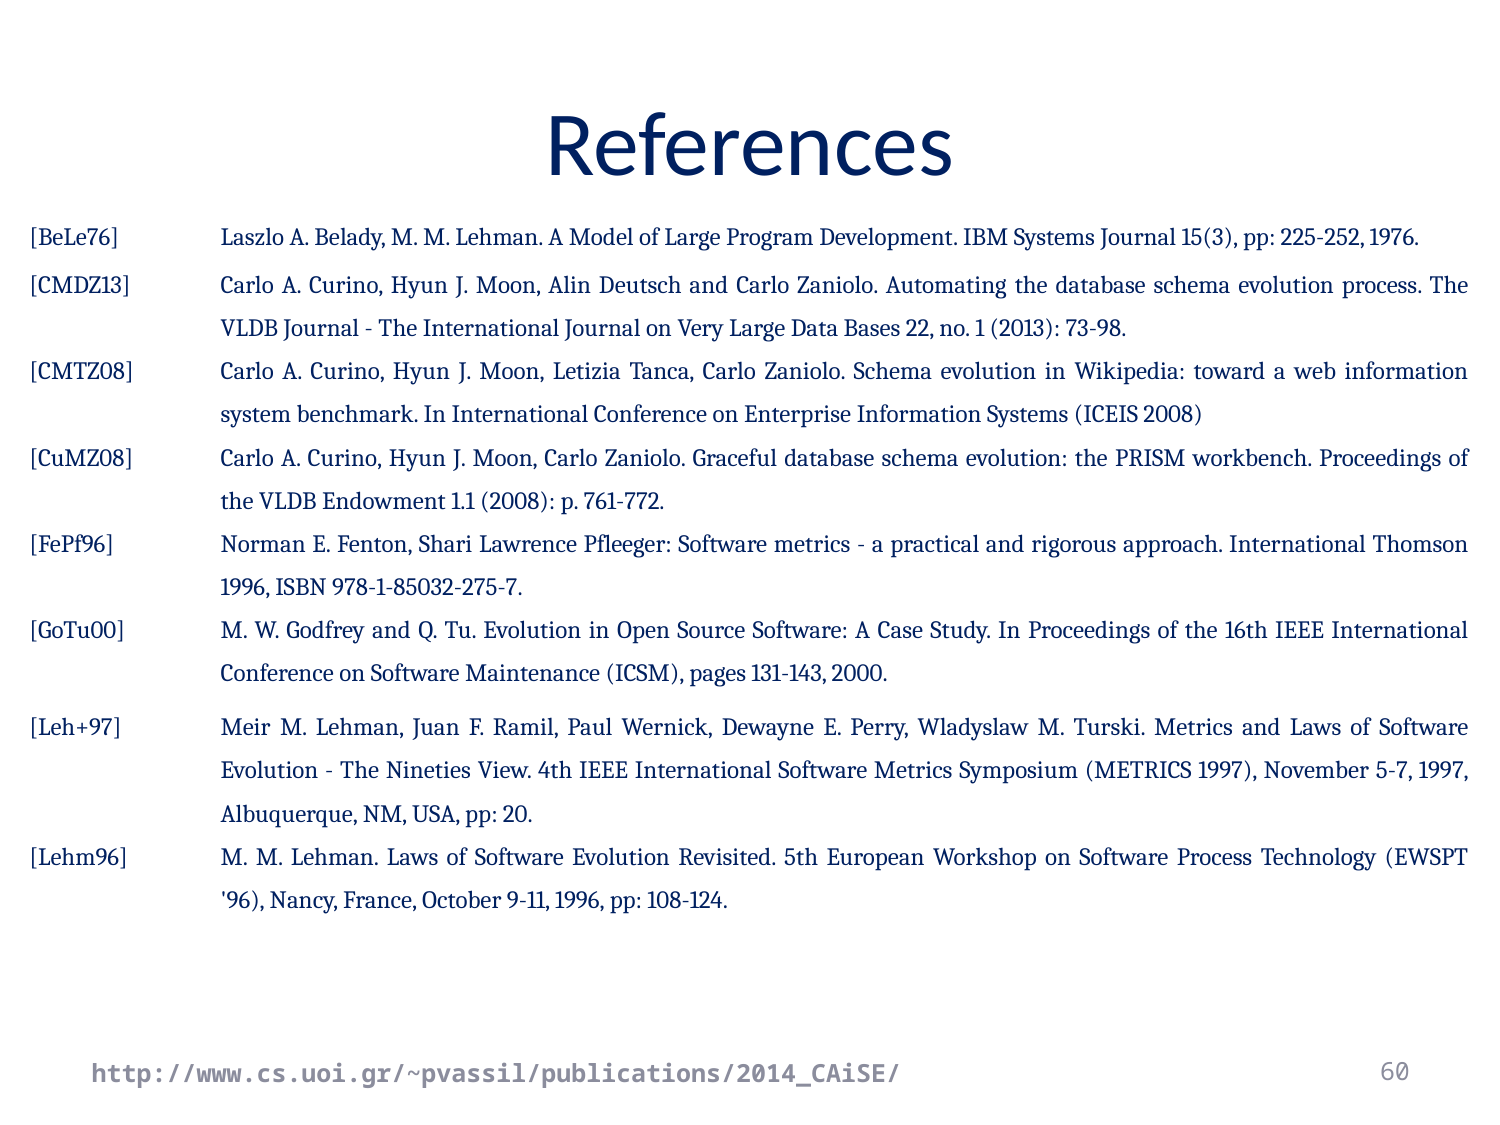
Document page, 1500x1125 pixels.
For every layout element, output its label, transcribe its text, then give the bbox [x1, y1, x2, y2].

table_cell Norman E. Fenton, Shari Lawrence Pfleeger: Software metrics - a practical and rigorous approach. International Thomson 1996, ISBN 978-1-85032-275-7. [221, 515, 1471, 602]
table_cell [GoTu00] [29, 602, 221, 699]
title References [75, 45, 1425, 208]
table_cell [CuMZ08] [29, 429, 221, 515]
table_cell [CMDZ13] [29, 257, 221, 343]
table_cell [CMTZ08] [29, 343, 221, 429]
table_cell M. M. Lehman. Laws of Software Evolution Revisited. 5th European Workshop on Software Process Technology (EWSPT '96), Nancy, France, October 9-11, 1996, pp: 108-124. [221, 828, 1471, 915]
table_header [BeLe76] [29, 208, 221, 257]
table_cell Meir M. Lehman, Juan F. Ramil, Paul Wernick, Dewayne E. Perry, Wladyslaw M. Turski. Metrics and Laws of Software Evolution - The Nineties View. 4th IEEE International Software Metrics Symposium (METRICS 1997), November 5-7, 1997, Albuquerque, NM, USA, pp: 20. [221, 699, 1471, 828]
table_cell [FePf96] [29, 515, 221, 602]
slide_number 60 [1074, 1042, 1425, 1103]
table_cell Carlo A. Curino, Hyun J. Moon, Letizia Tanca, Carlo Zaniolo. Schema evolution in Wikipedia: toward a web information system benchmark. In International Conference on Enterprise Information Systems (ICEIS 2008) [221, 343, 1471, 429]
table_cell [Leh+97] [29, 699, 221, 828]
table_cell Carlo A. Curino, Hyun J. Moon, Alin Deutsch and Carlo Zaniolo. Automating the database schema evolution process. The VLDB Journal - The International Journal on Very Large Data Bases 22, no. 1 (2013): 73-98. [221, 257, 1471, 343]
table_cell [Lehm96] [29, 828, 221, 915]
table_cell Carlo A. Curino, Hyun J. Moon, Carlo Zaniolo. Graceful database schema evolution: the PRISM workbench. Proceedings of the VLDB Endowment 1.1 (2008): p. 761-772. [221, 429, 1471, 515]
table_cell M. W. Godfrey and Q. Tu. Evolution in Open Source Software: A Case Study. In Proceedings of the 16th IEEE International Conference on Software Maintenance (ICSM), pages 131-143, 2000. [221, 602, 1471, 699]
footer http://www.cs.uoi.gr/~pvassil/publications/2014_CAiSE/ [76, 1042, 988, 1103]
table_header Laszlo A. Belady, M. M. Lehman. A Model of Large Program Development. IBM Systems Journal 15(3), pp: 225-252, 1976. [221, 208, 1471, 257]
